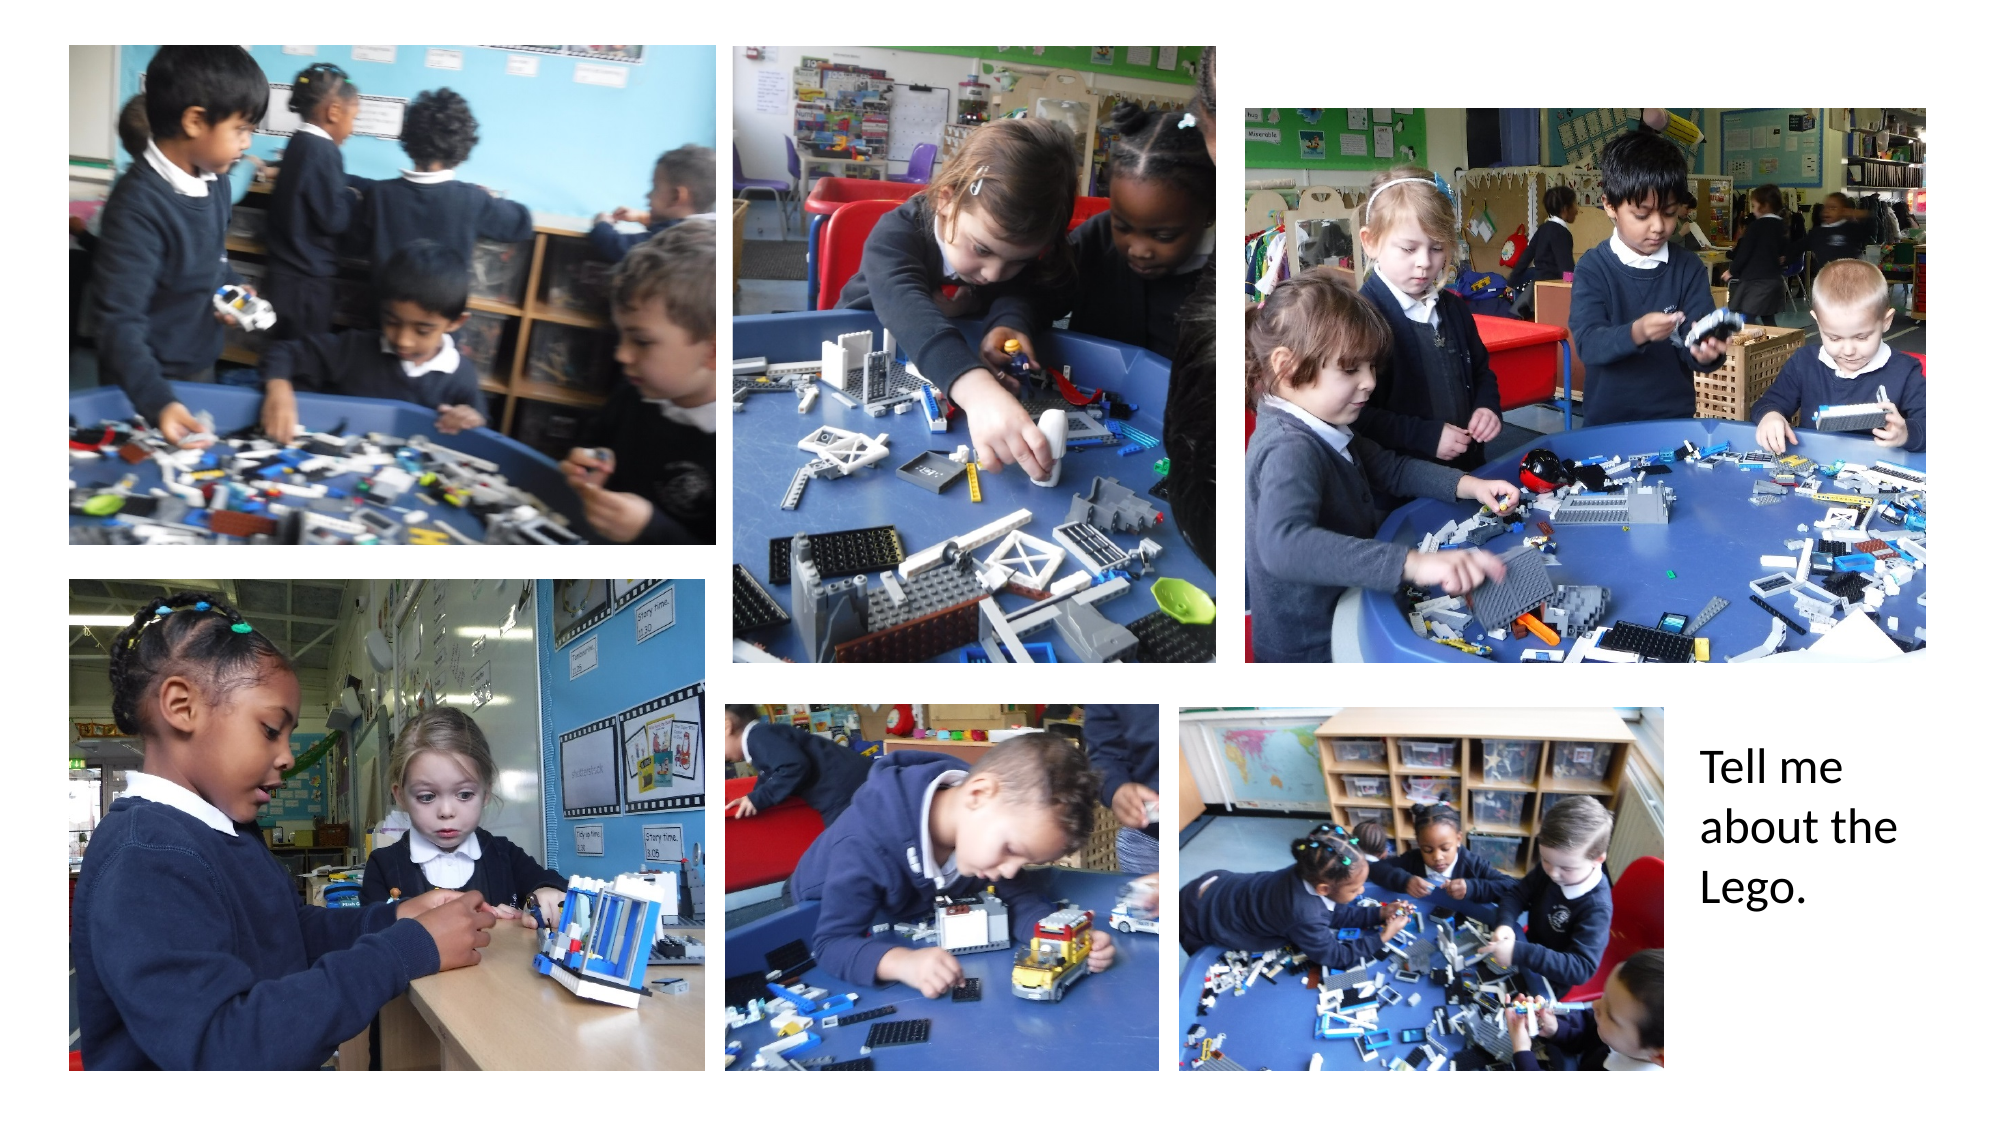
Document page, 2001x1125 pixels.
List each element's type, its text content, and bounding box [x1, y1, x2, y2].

picture [725, 704, 1159, 1071]
picture [69, 45, 1926, 1071]
picture [1179, 707, 1664, 1071]
text_box Tell me about the Lego. [1684, 726, 1950, 922]
